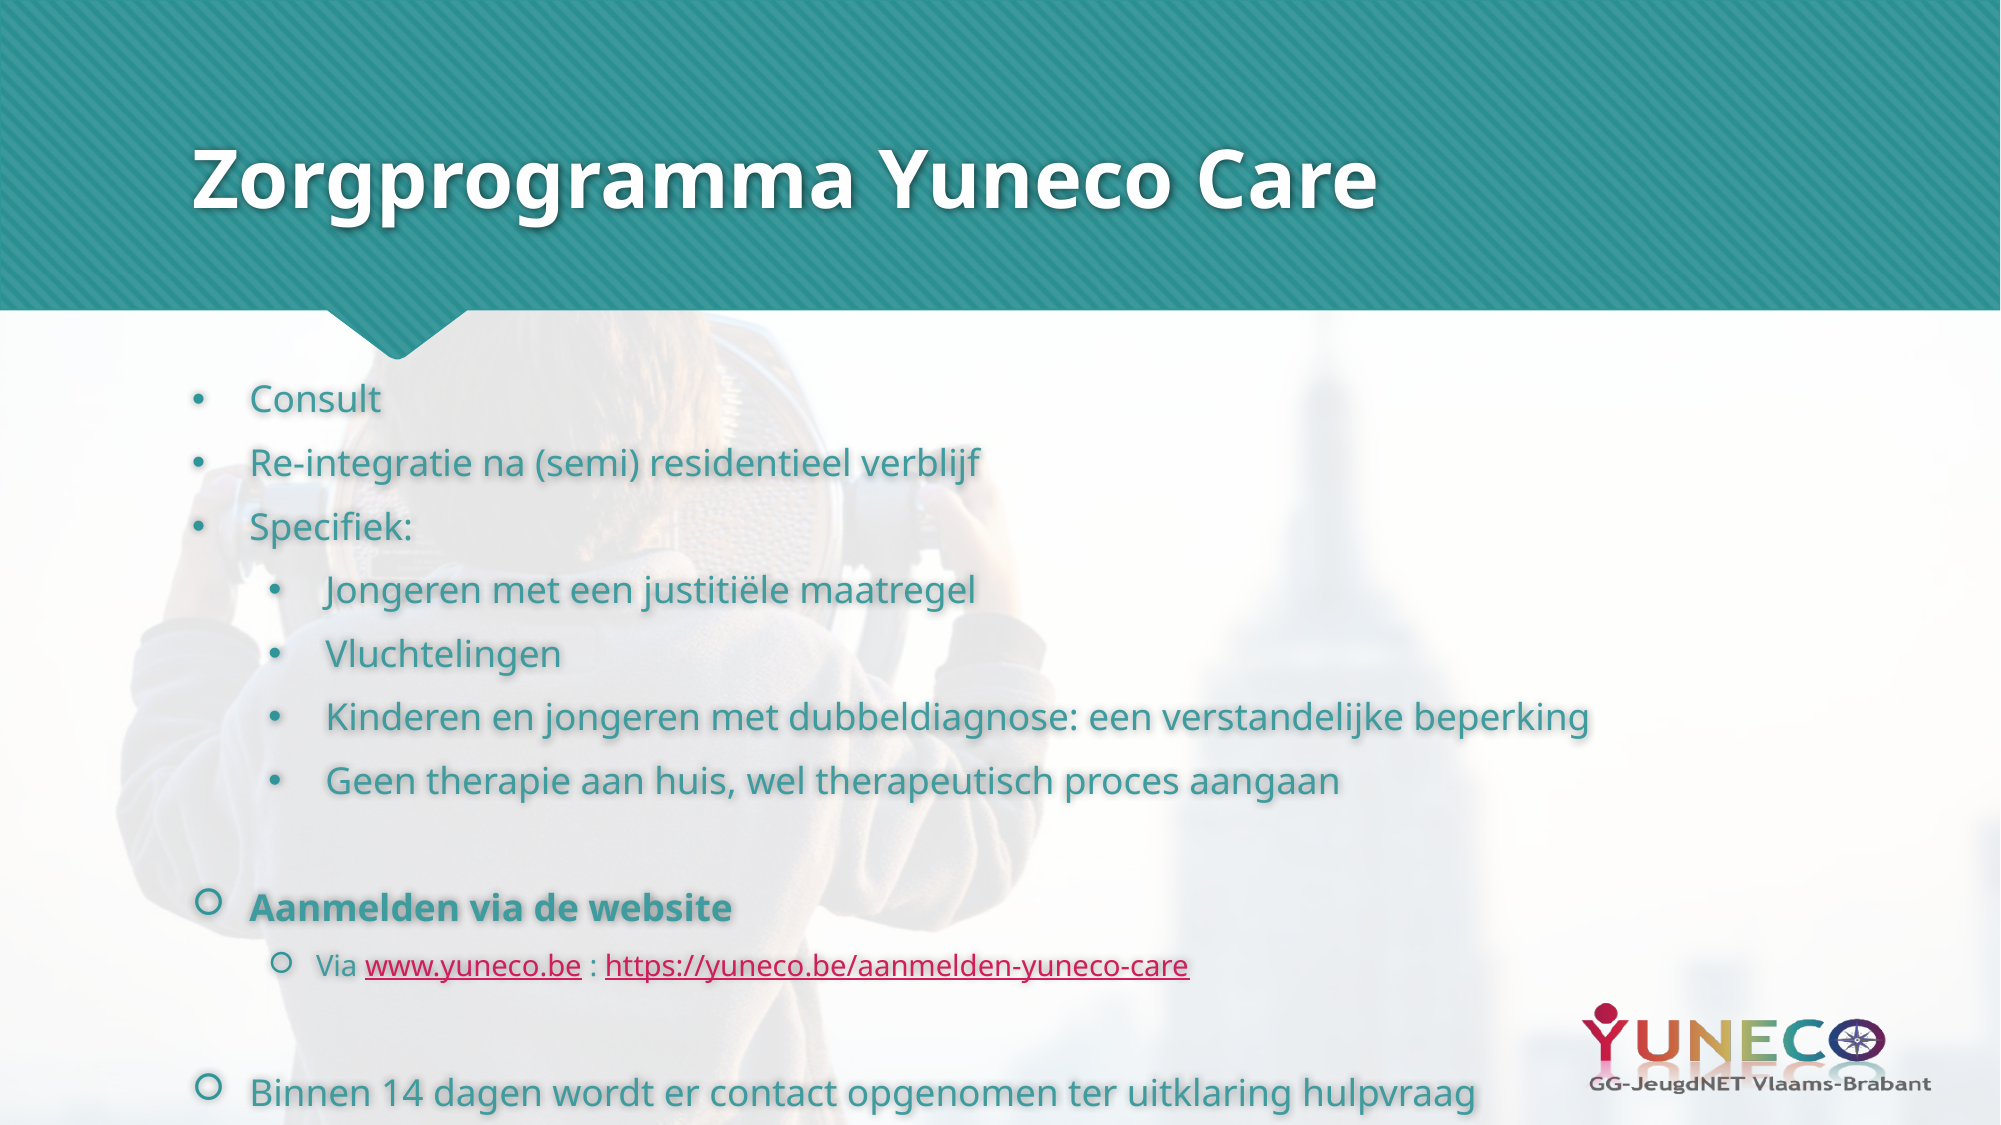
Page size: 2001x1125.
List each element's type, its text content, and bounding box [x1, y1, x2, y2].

picture [0, 311, 2001, 1125]
title Zorgprogramma Yuneco Care [177, 73, 1823, 233]
list Consult Re-integratie na (semi) residentieel verblijf Specifiek: Jongeren met een justitiële maatregel Vluchtelingen Kinderen en jongeren met dubbeldiagnose: een verstandelijke beperking Geen therapie aan huis, wel therapeutisch proces aangaan Aanmelden via de website Via www.yuneco.be : https://yuneco.be/aanmelden-yuneco-care Binnen 14 dagen wordt er contact opgenomen ter uitklaring hulpvraag [177, 364, 1823, 1125]
